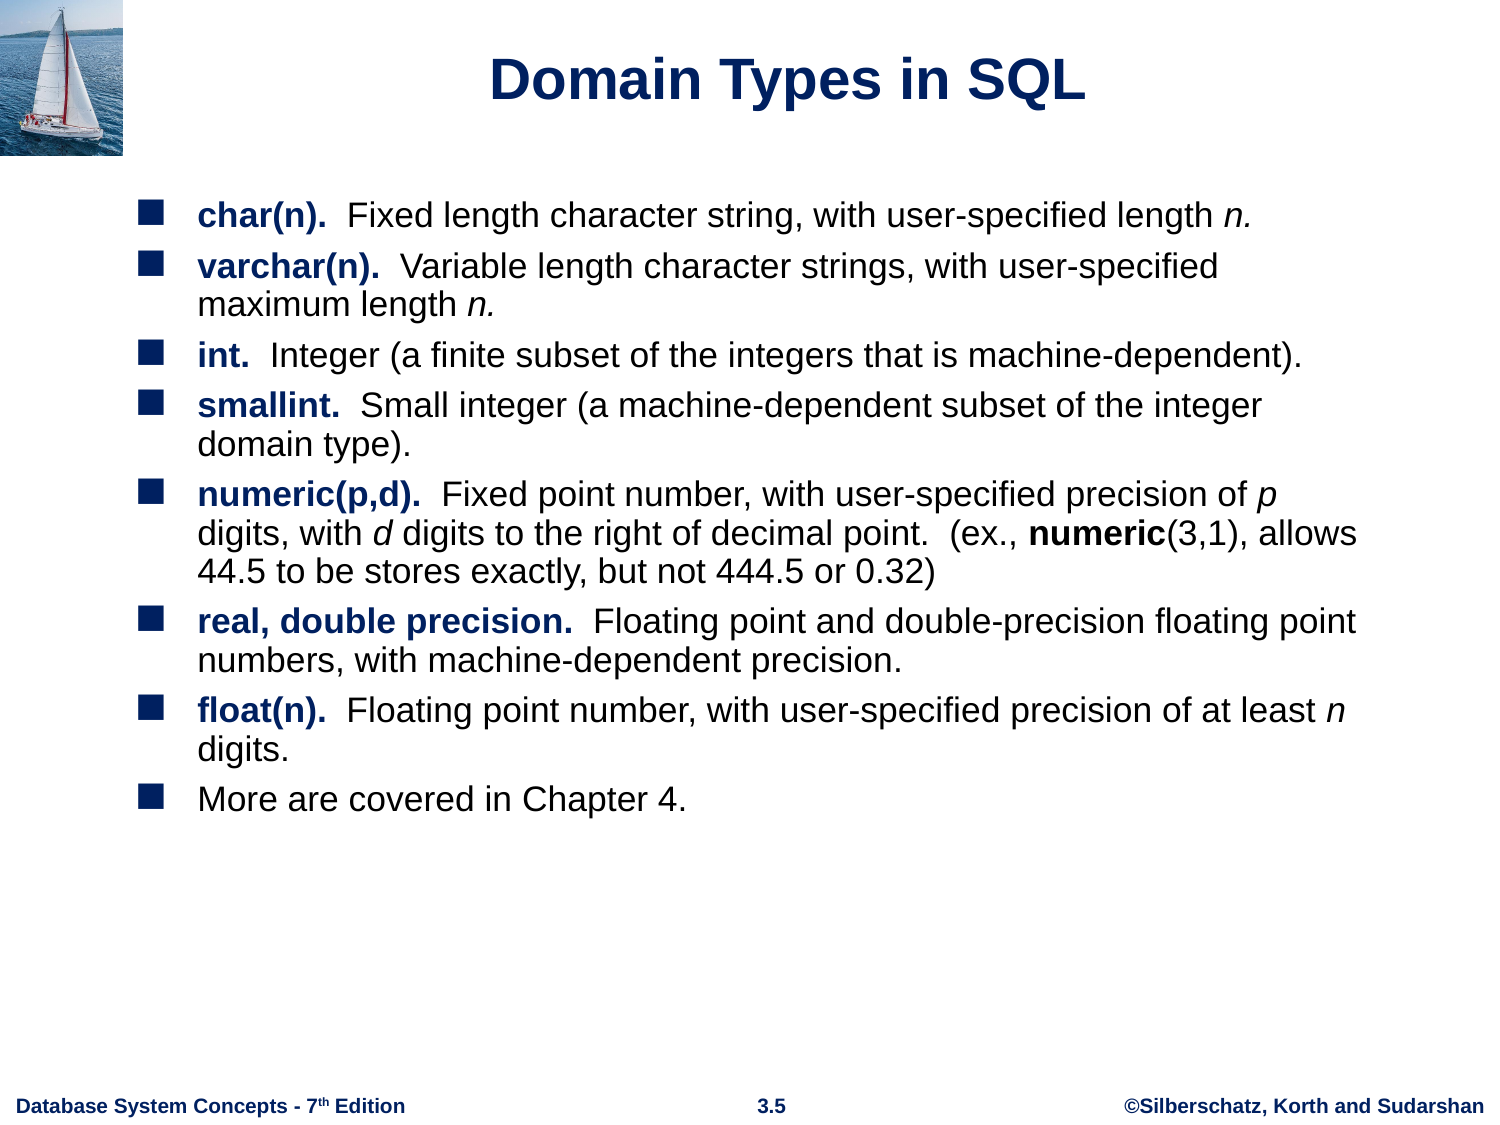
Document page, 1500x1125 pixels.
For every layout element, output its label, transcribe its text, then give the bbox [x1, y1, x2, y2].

list char(n). Fixed length character string, with user-specified length n. varchar(n). Variable length character strings, with user-specified maximum length n. int. Integer (a finite subset of the integers that is machine-dependent). smallint. Small integer (a machine-dependent subset of the integer domain type). numeric(p,d). Fixed point number, with user-specified precision of p digits, with d digits to the right of decimal point. (ex., numeric(3,1), allows 44.5 to be stores exactly, but not 444.5 or 0.32) real, double precision. Floating point and double-precision floating point numbers, with machine-dependent precision. float(n). Floating point number, with user-specified precision of at least n digits. More are covered in Chapter 4. [126, 189, 1388, 950]
picture [0, 0, 123, 156]
title Domain Types in SQL [125, 18, 1452, 120]
